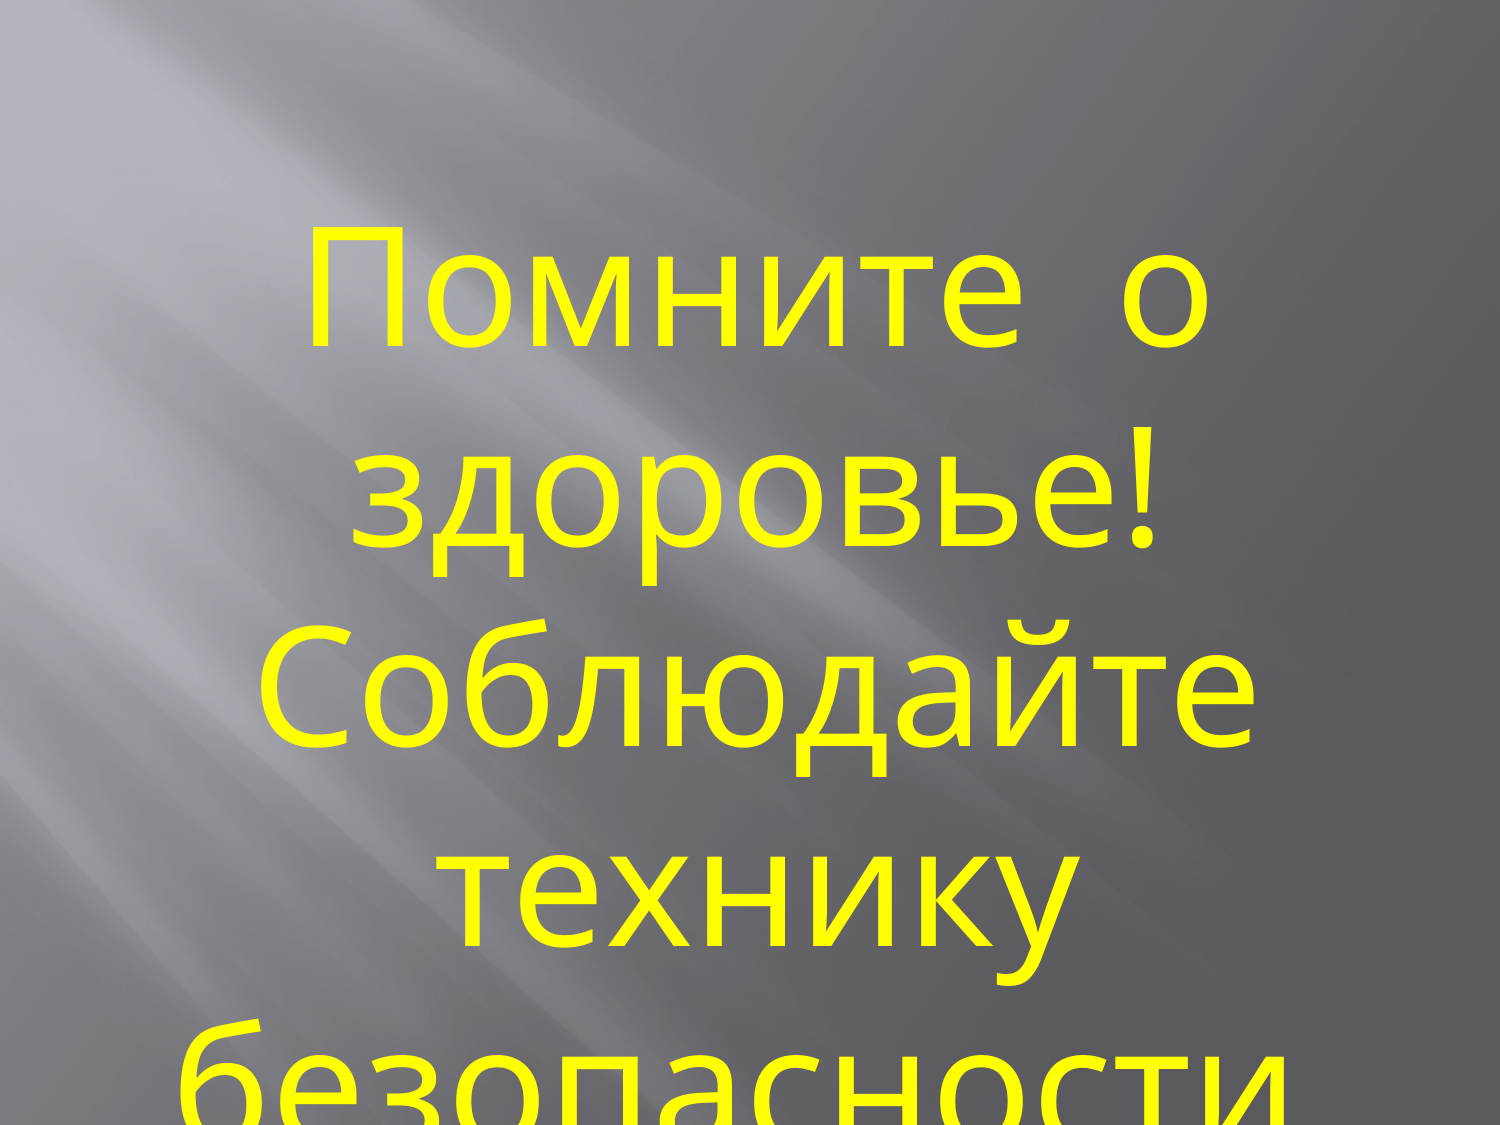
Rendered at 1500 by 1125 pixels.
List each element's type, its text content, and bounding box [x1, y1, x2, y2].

text_box Помните о здоровье! Соблюдайте технику безопасности во время эксперимента! [48, 172, 1455, 1125]
